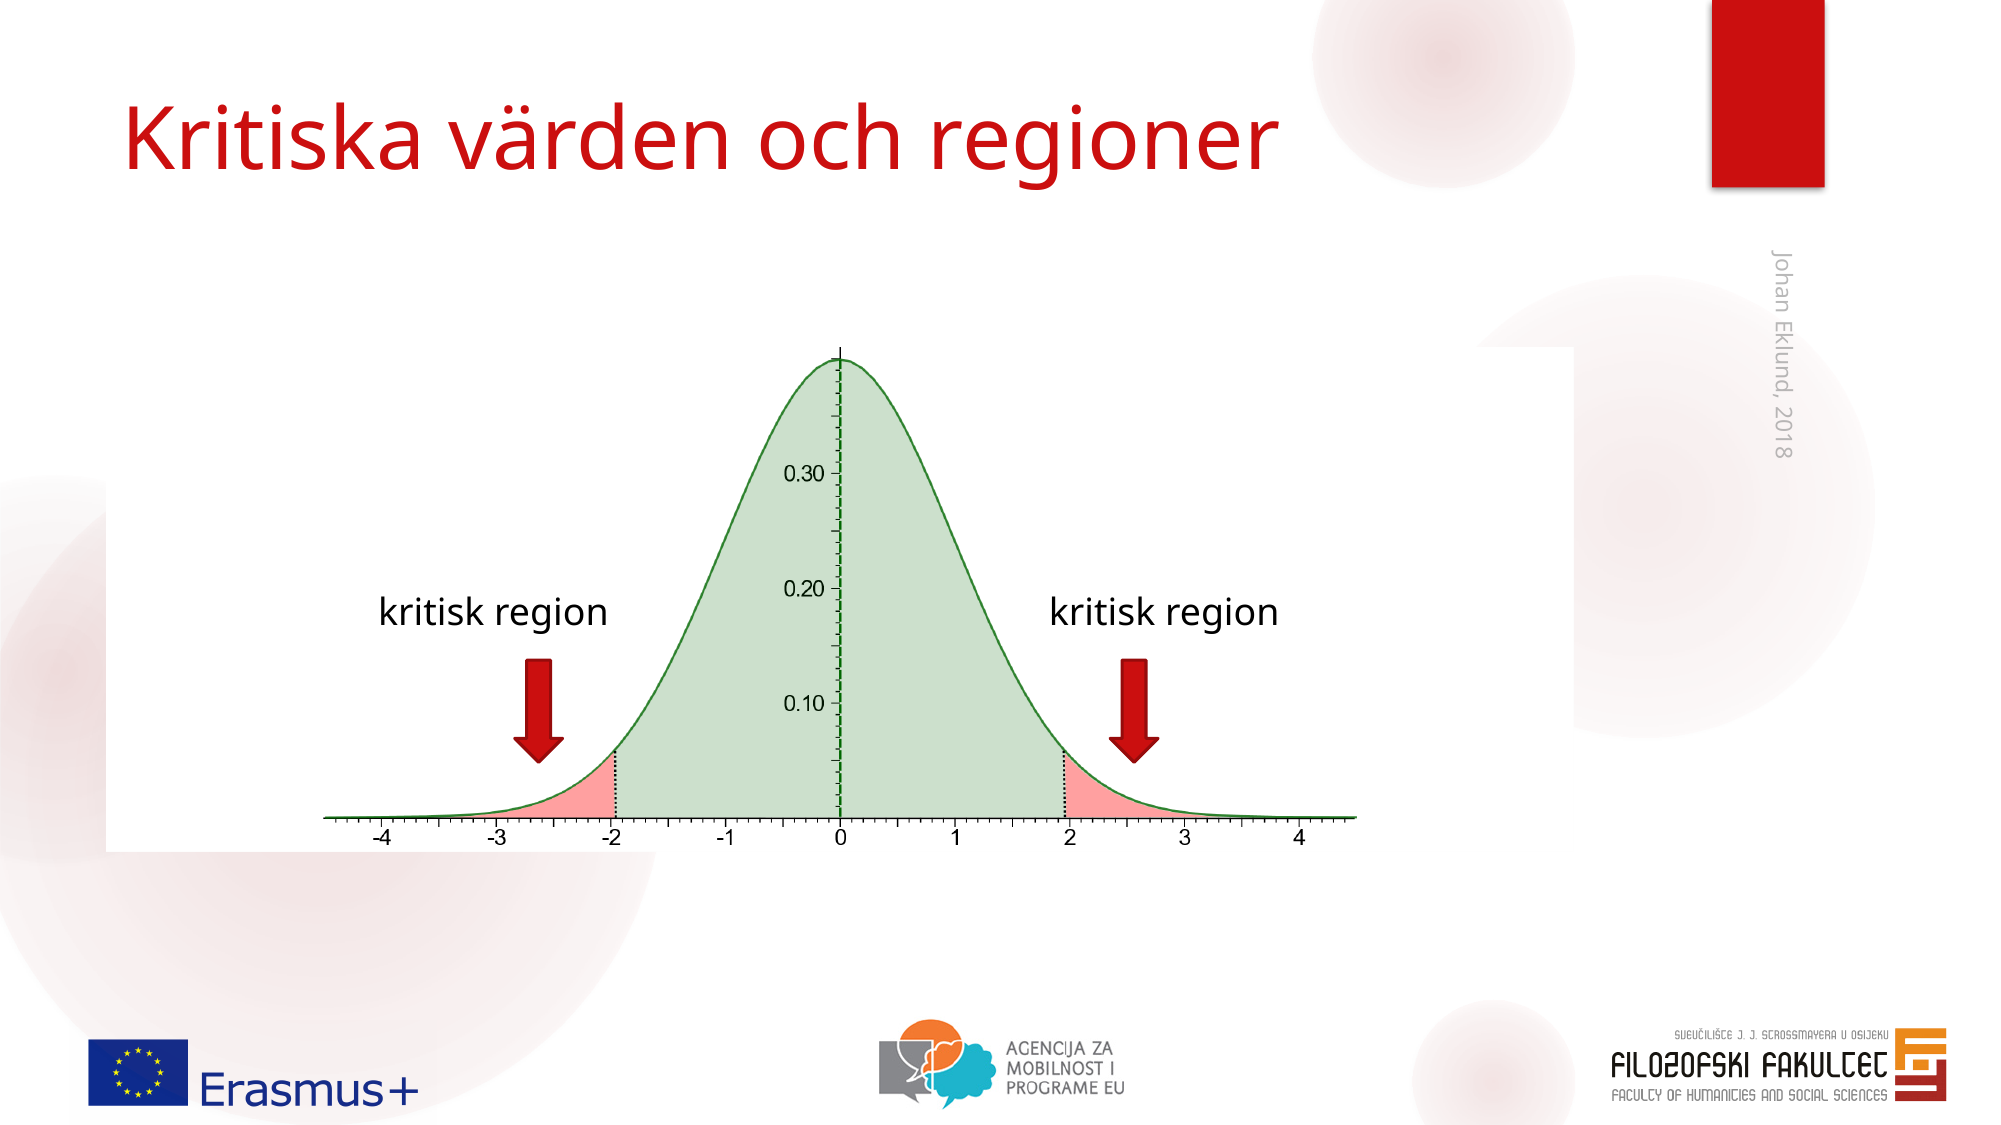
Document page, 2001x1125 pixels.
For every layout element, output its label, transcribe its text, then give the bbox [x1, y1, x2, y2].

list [105, 346, 1574, 852]
picture [1610, 1017, 1951, 1112]
picture [69, 1020, 437, 1125]
title Kritiska värden och regioner [106, 74, 1649, 304]
picture [879, 999, 1140, 1125]
footer Johan Eklund, 2018 [1760, 237, 1811, 871]
